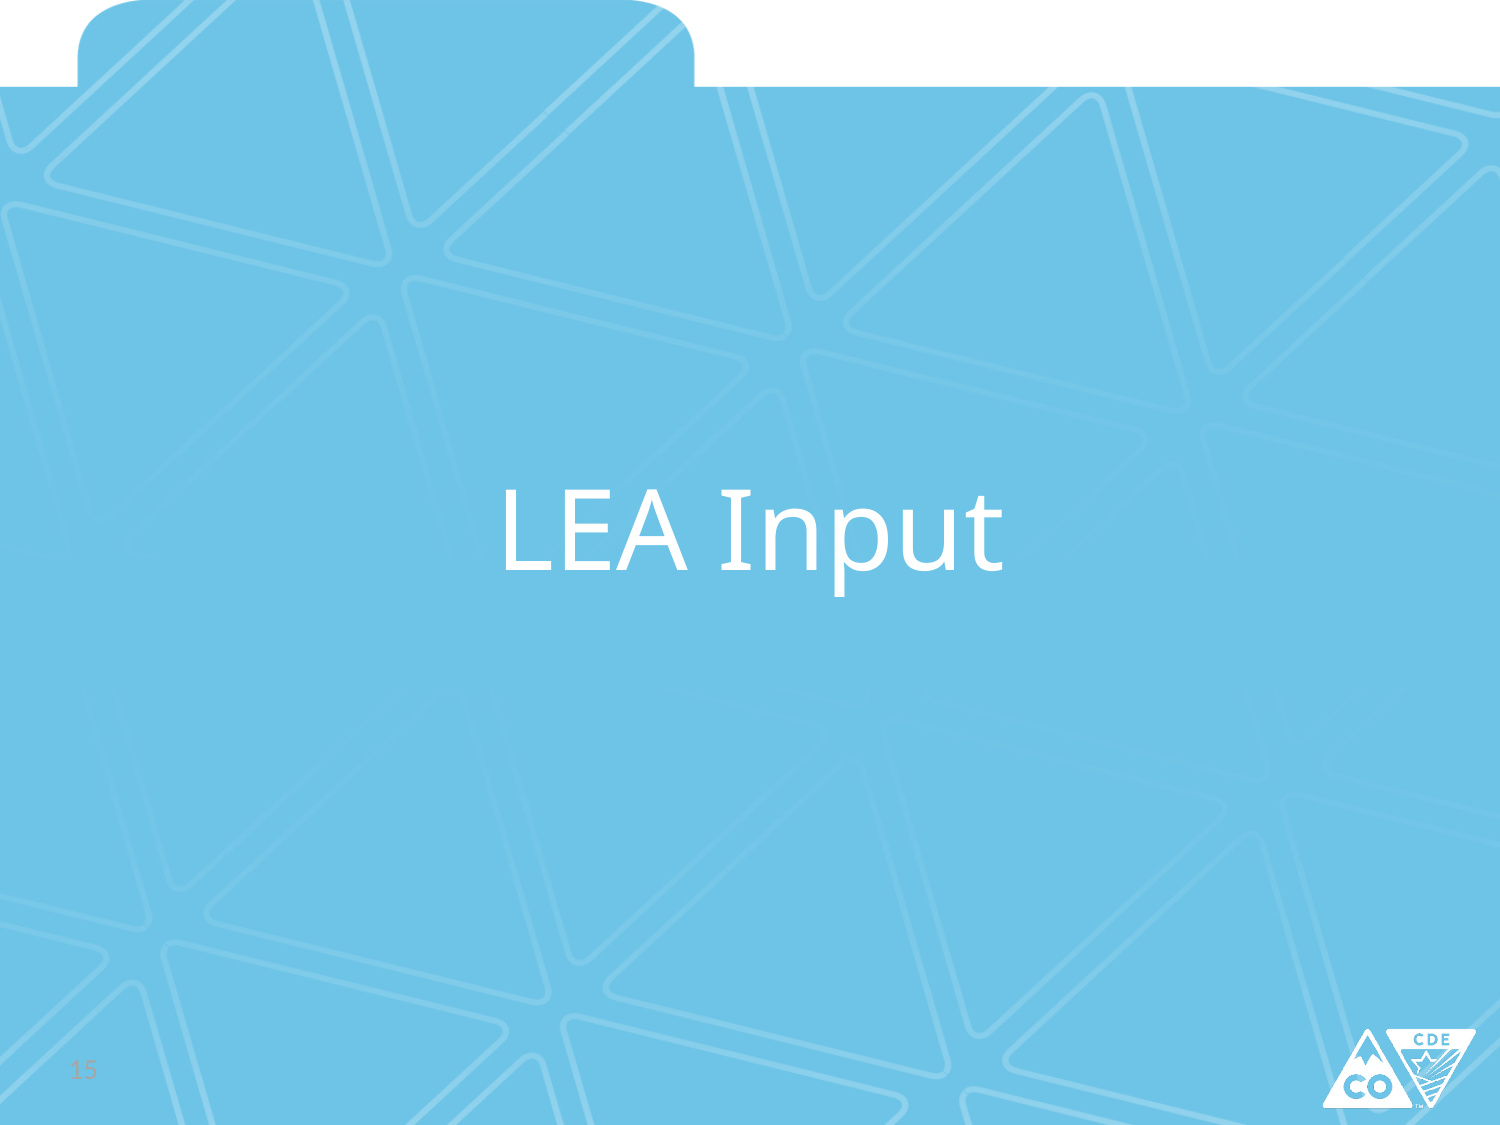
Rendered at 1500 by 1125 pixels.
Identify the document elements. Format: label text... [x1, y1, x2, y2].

title LEA Input [112, 338, 1388, 730]
picture [0, 0, 1500, 1125]
slide_number 15 [45, 1042, 122, 1103]
